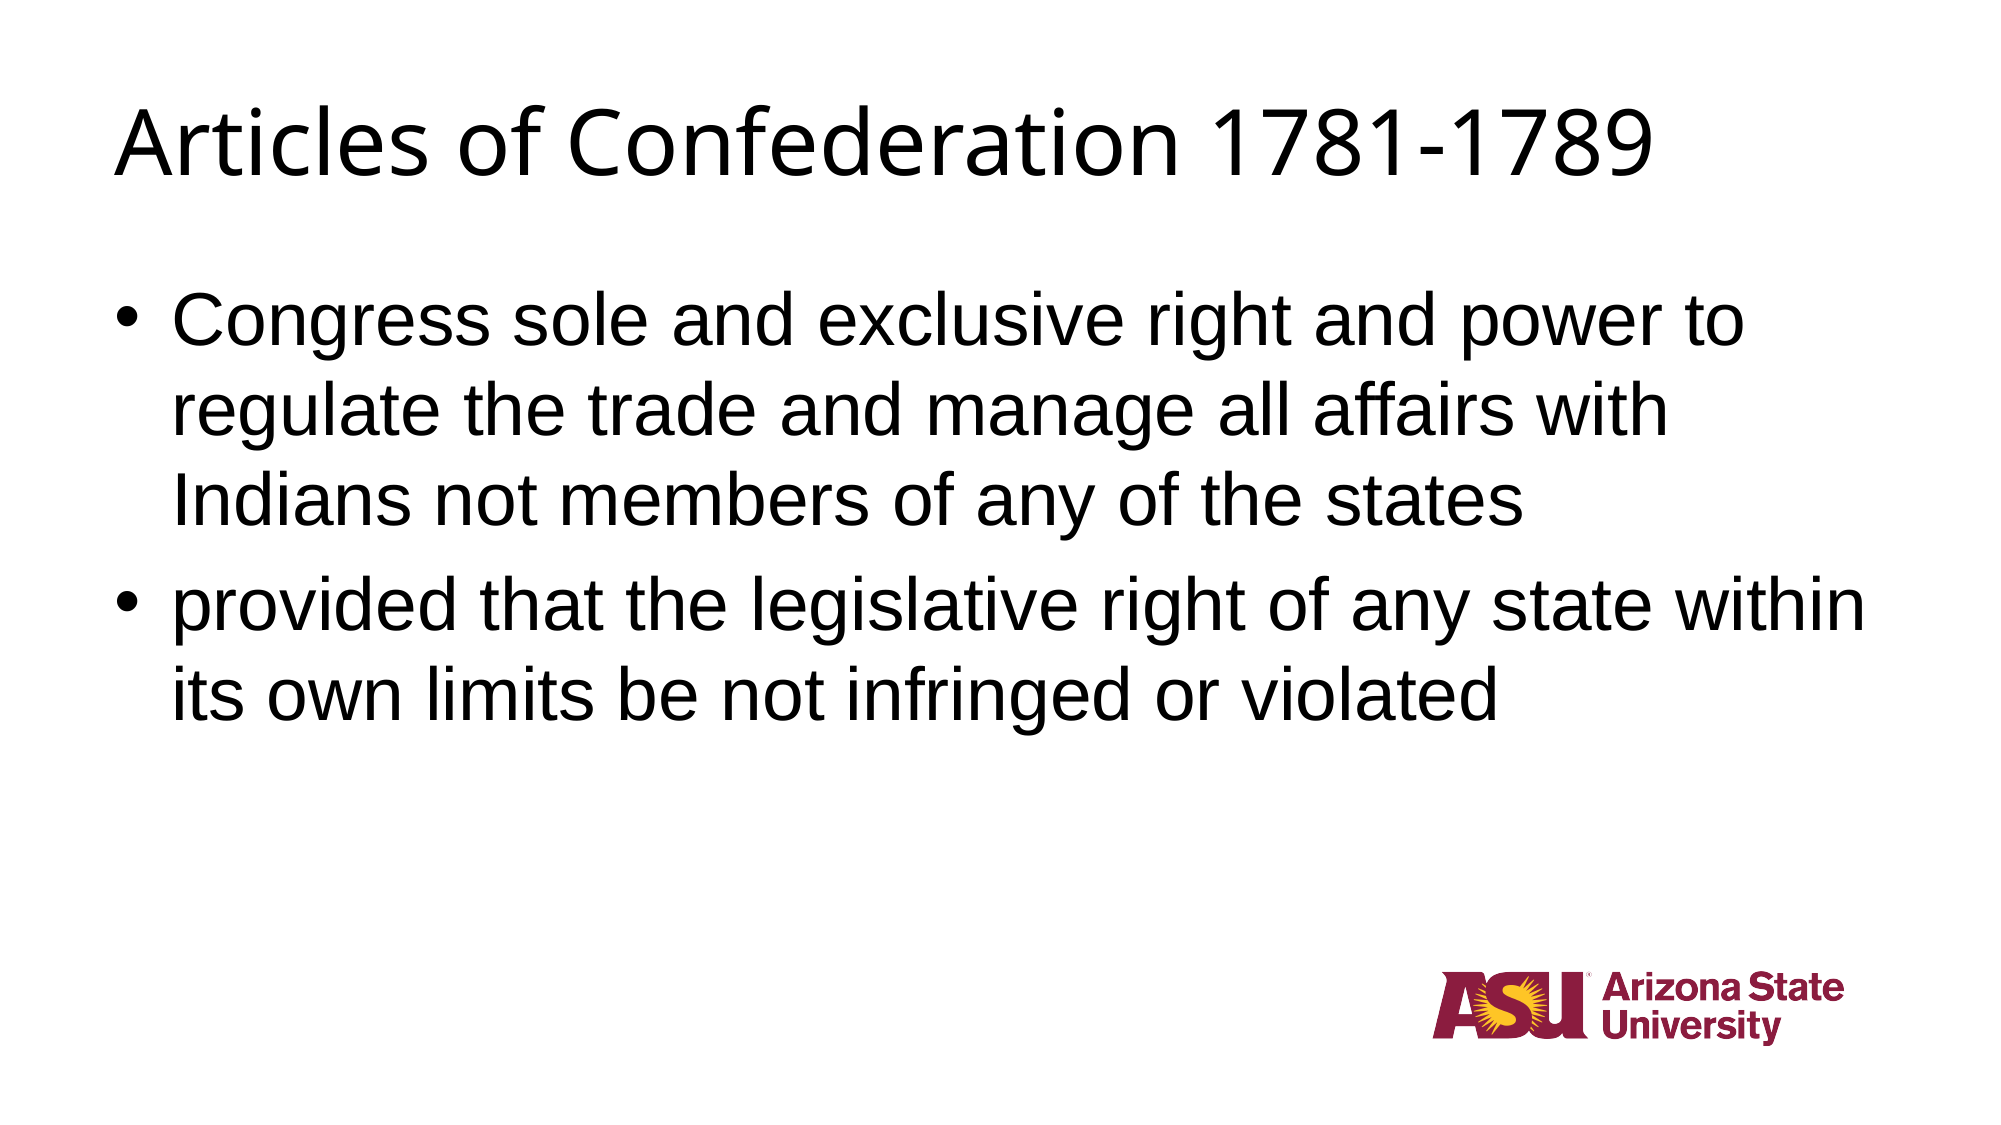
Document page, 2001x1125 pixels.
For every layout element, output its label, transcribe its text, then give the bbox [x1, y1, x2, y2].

title Articles of Confederation 1781-1789 [99, 45, 1900, 233]
picture [1399, 938, 1877, 1072]
list Congress sole and exclusive right and power to regulate the trade and manage all affairs with Indians not members of any of the states provided that the legislative right of any state within its own limits be not infringed or violated [99, 262, 1900, 1005]
